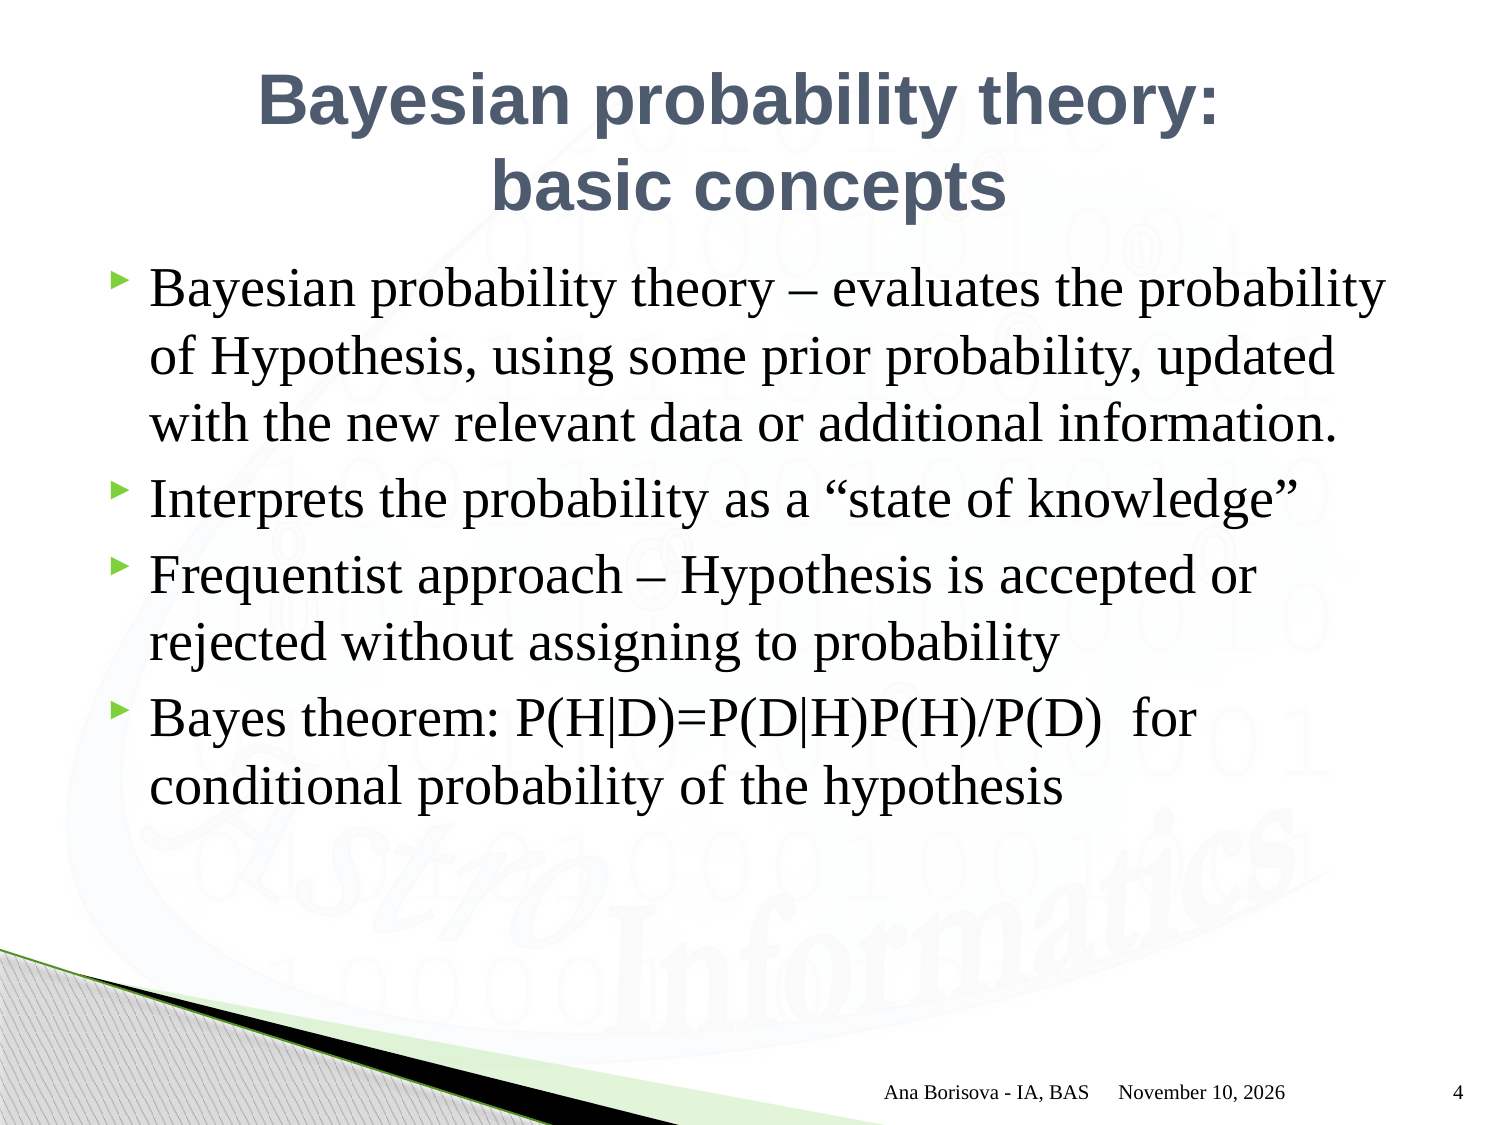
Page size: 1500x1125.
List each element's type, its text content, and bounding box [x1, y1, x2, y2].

footer Ana Borisova - IA, BAS [718, 1051, 1105, 1112]
title Bayesian probability theory: basic concepts [75, 45, 1425, 233]
list Bayesian probability theory – evaluates the probability of Hypothesis, using some prior probability, updated with the new relevant data or additional information. Interprets the probability as a “state of knowledge” Frequentist approach – Hypothesis is accepted or rejected without assigning to probability Bayes theorem: P(H|D)=P(D|H)P(H)/P(D) for conditional probability of the hypothesis [75, 243, 1425, 986]
slide_number 4 [1418, 1051, 1479, 1112]
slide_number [1105, 1051, 1418, 1112]
